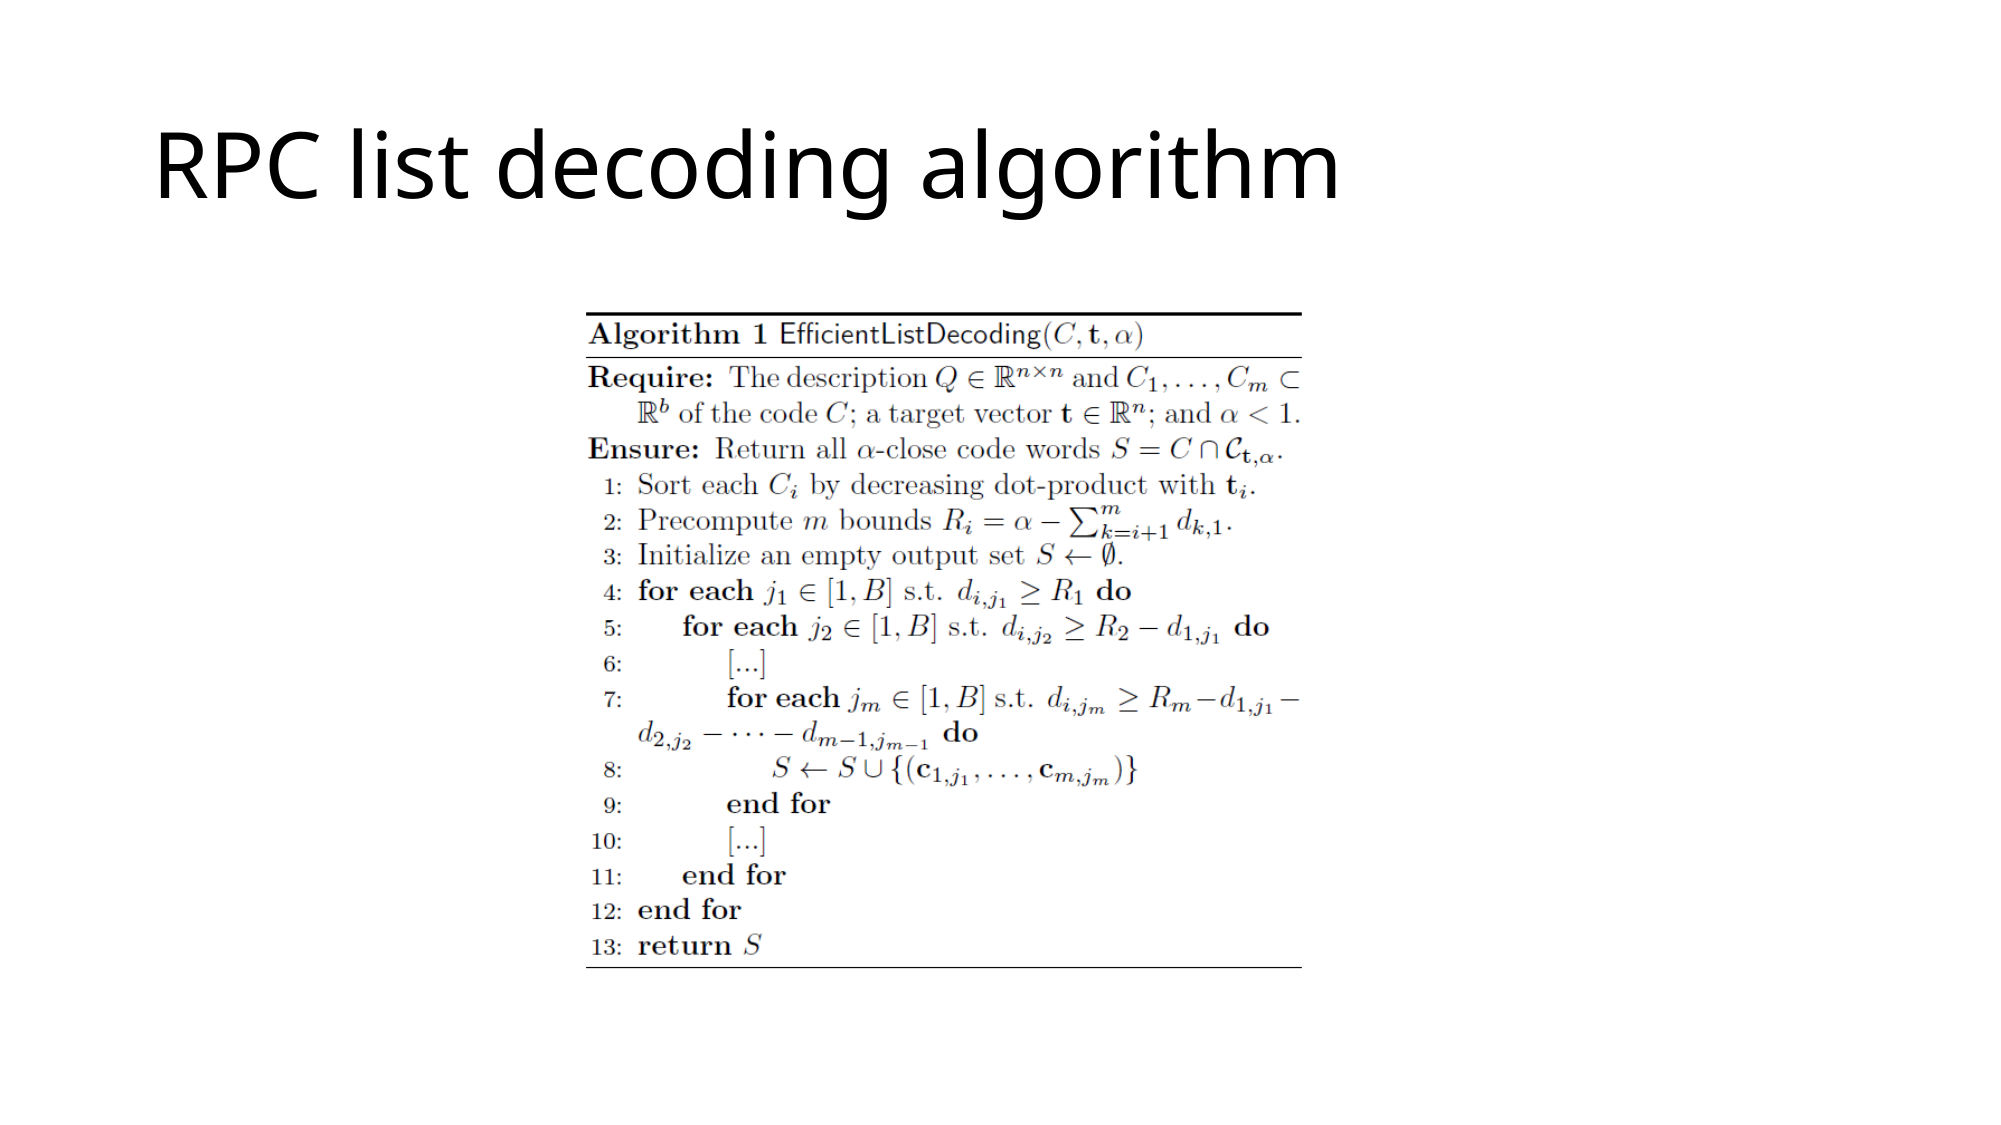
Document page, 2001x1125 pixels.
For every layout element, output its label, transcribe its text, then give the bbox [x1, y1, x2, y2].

title RPC list decoding algorithm [137, 59, 1863, 278]
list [566, 299, 1434, 1014]
